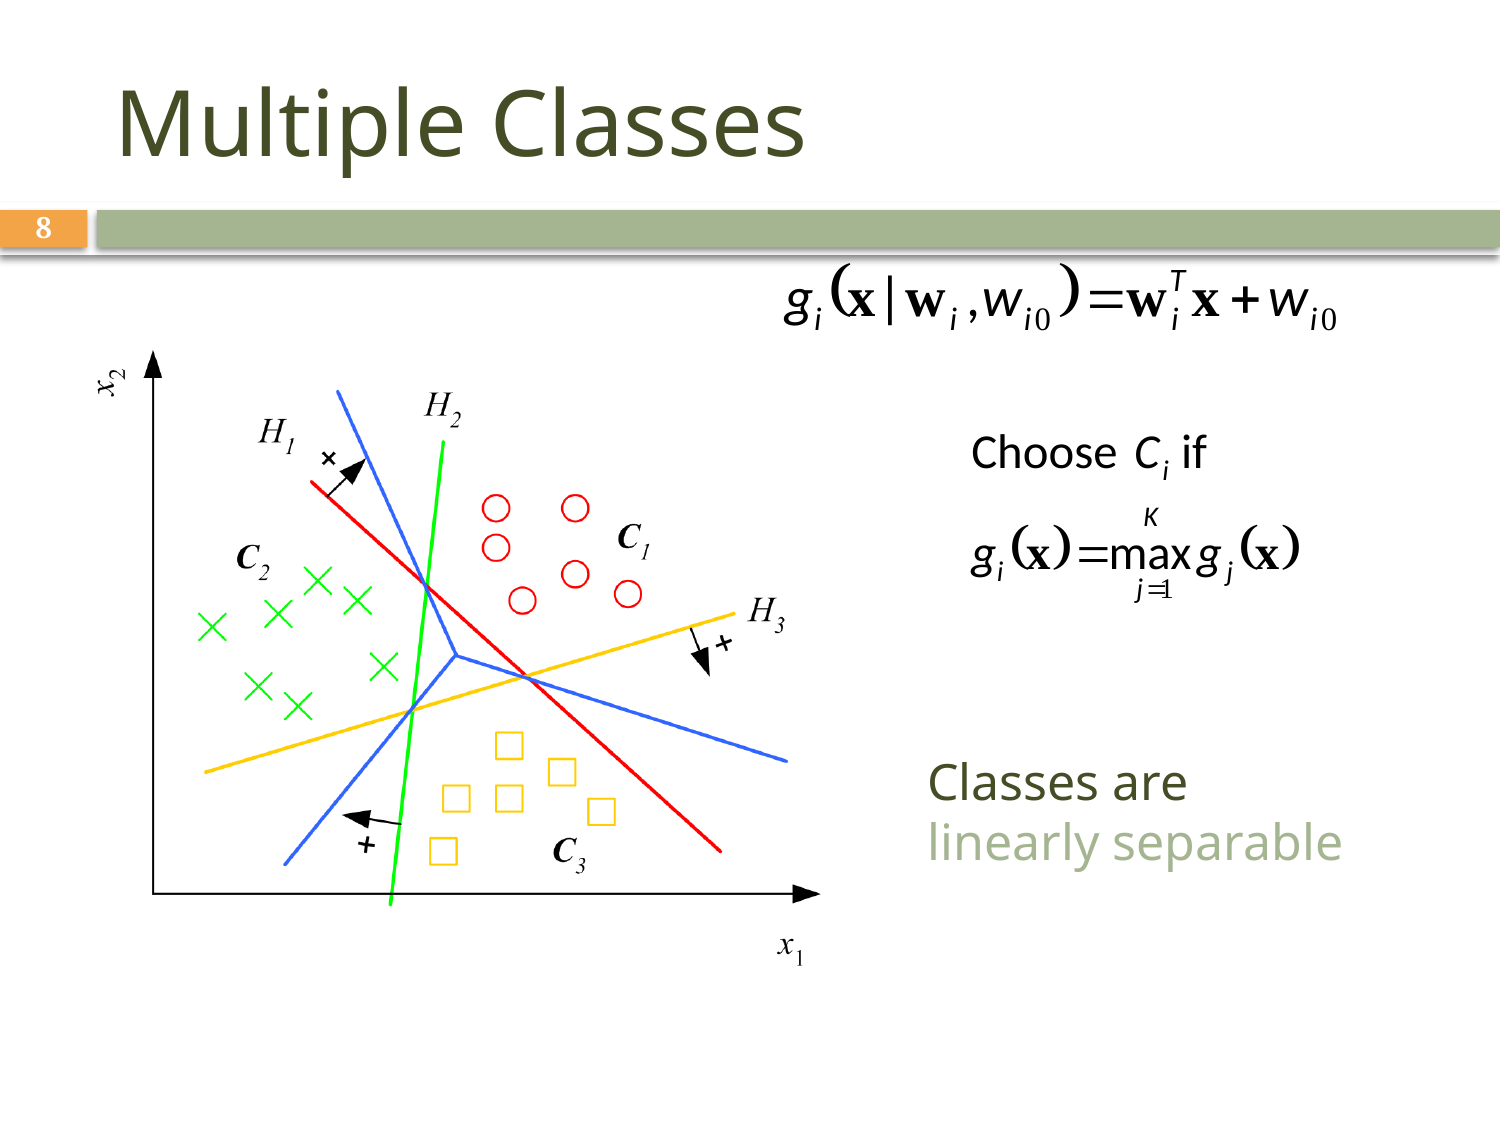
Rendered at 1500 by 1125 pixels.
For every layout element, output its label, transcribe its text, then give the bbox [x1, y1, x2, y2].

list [777, 255, 1349, 345]
slide_number 8 [0, 208, 88, 249]
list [965, 420, 1303, 617]
picture [76, 349, 822, 974]
text_box Classes are linearly separable [912, 743, 1359, 879]
title Multiple Classes [100, 54, 1451, 186]
